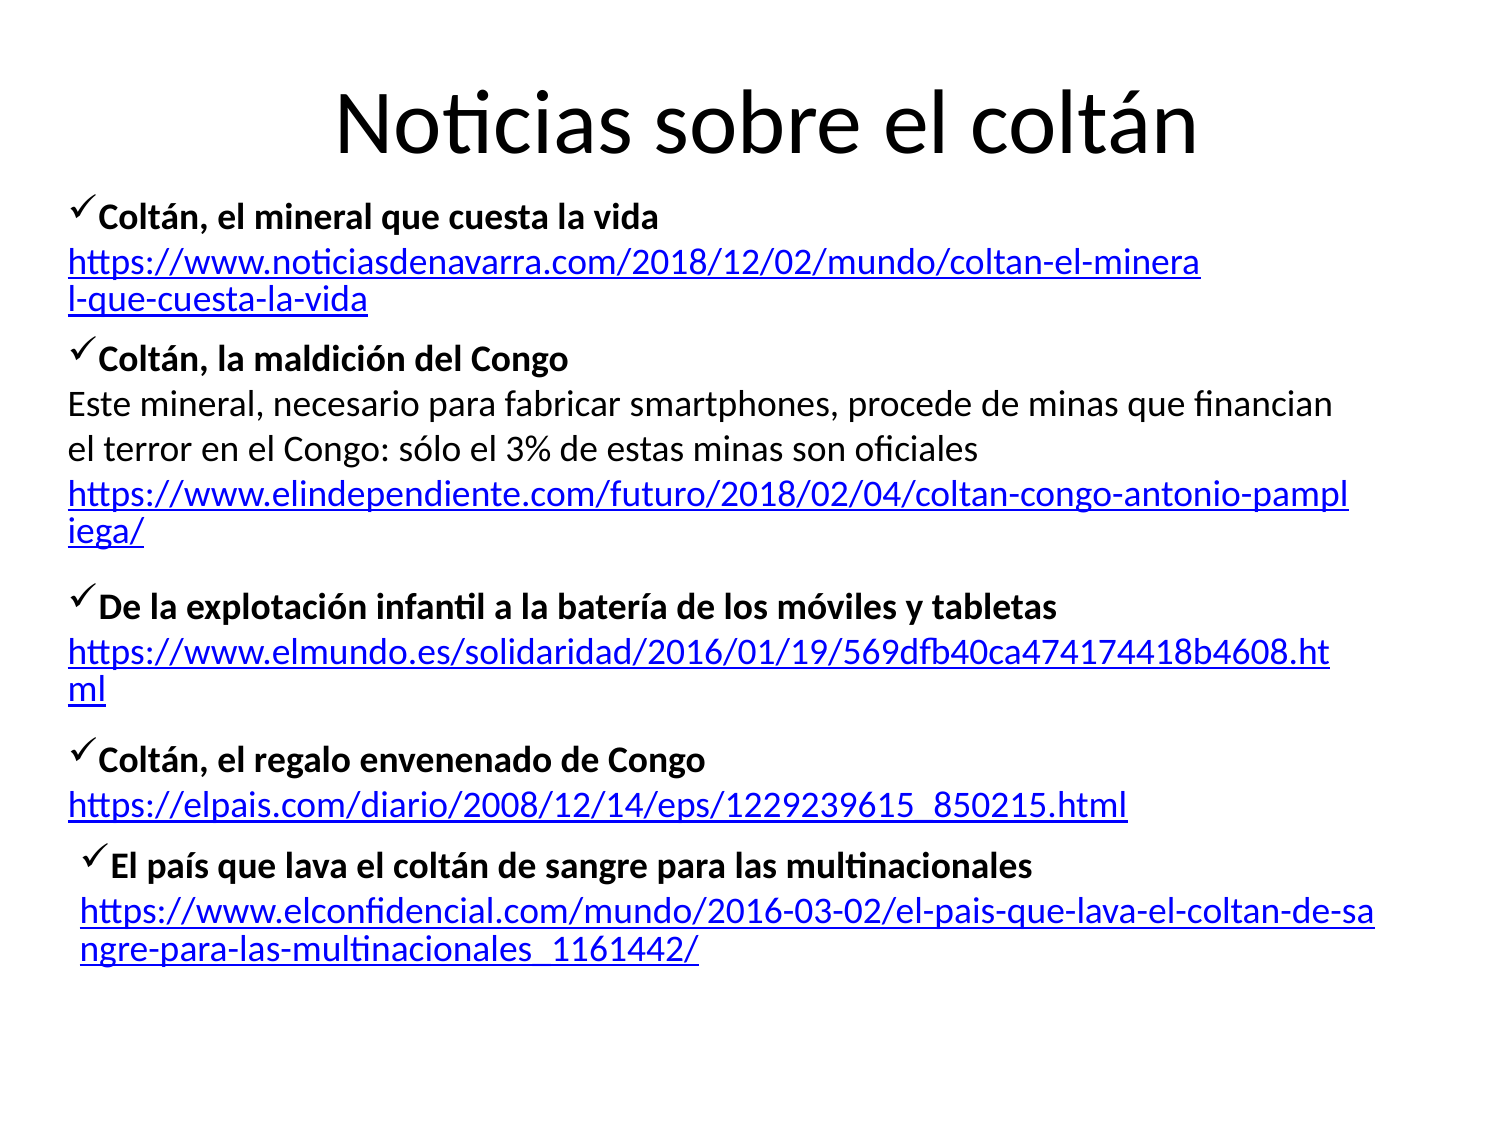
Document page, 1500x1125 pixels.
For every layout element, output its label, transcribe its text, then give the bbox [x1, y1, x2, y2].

text_box Noticias sobre el coltán [100, 54, 1436, 180]
text_box Coltán, el regalo envenenado de Congo https://elpais.com/diario/2008/12/14/eps/1229239615_850215.html [53, 727, 1388, 833]
text_box El país que lava el coltán de sangre para las multinacionales https://www.elconfidencial.com/mundo/2016-03-02/el-pais-que-lava-el-coltan-de-sangre-para-las-multinacionales_1161442/ [64, 834, 1400, 939]
text_box Coltán, el mineral que cuesta la vida https://www.noticiasdenavarra.com/2018/12/02/mundo/coltan-el-mineral-que-cuesta-la-vida [53, 184, 1223, 290]
text_box Coltán, la maldición del Congo Este mineral, necesario para fabricar smartphones, procede de minas que financian el terror en el Congo: sólo el 3% de estas minas son oficiales https://www.elindependiente.com/futuro/2018/02/04/coltan-congo-antonio-pampliega/ [53, 326, 1365, 521]
text_box De la explotación infantil a la batería de los móviles y tabletas https://www.elmundo.es/solidaridad/2016/01/19/569dfb40ca474174418b4608.html [53, 574, 1353, 679]
